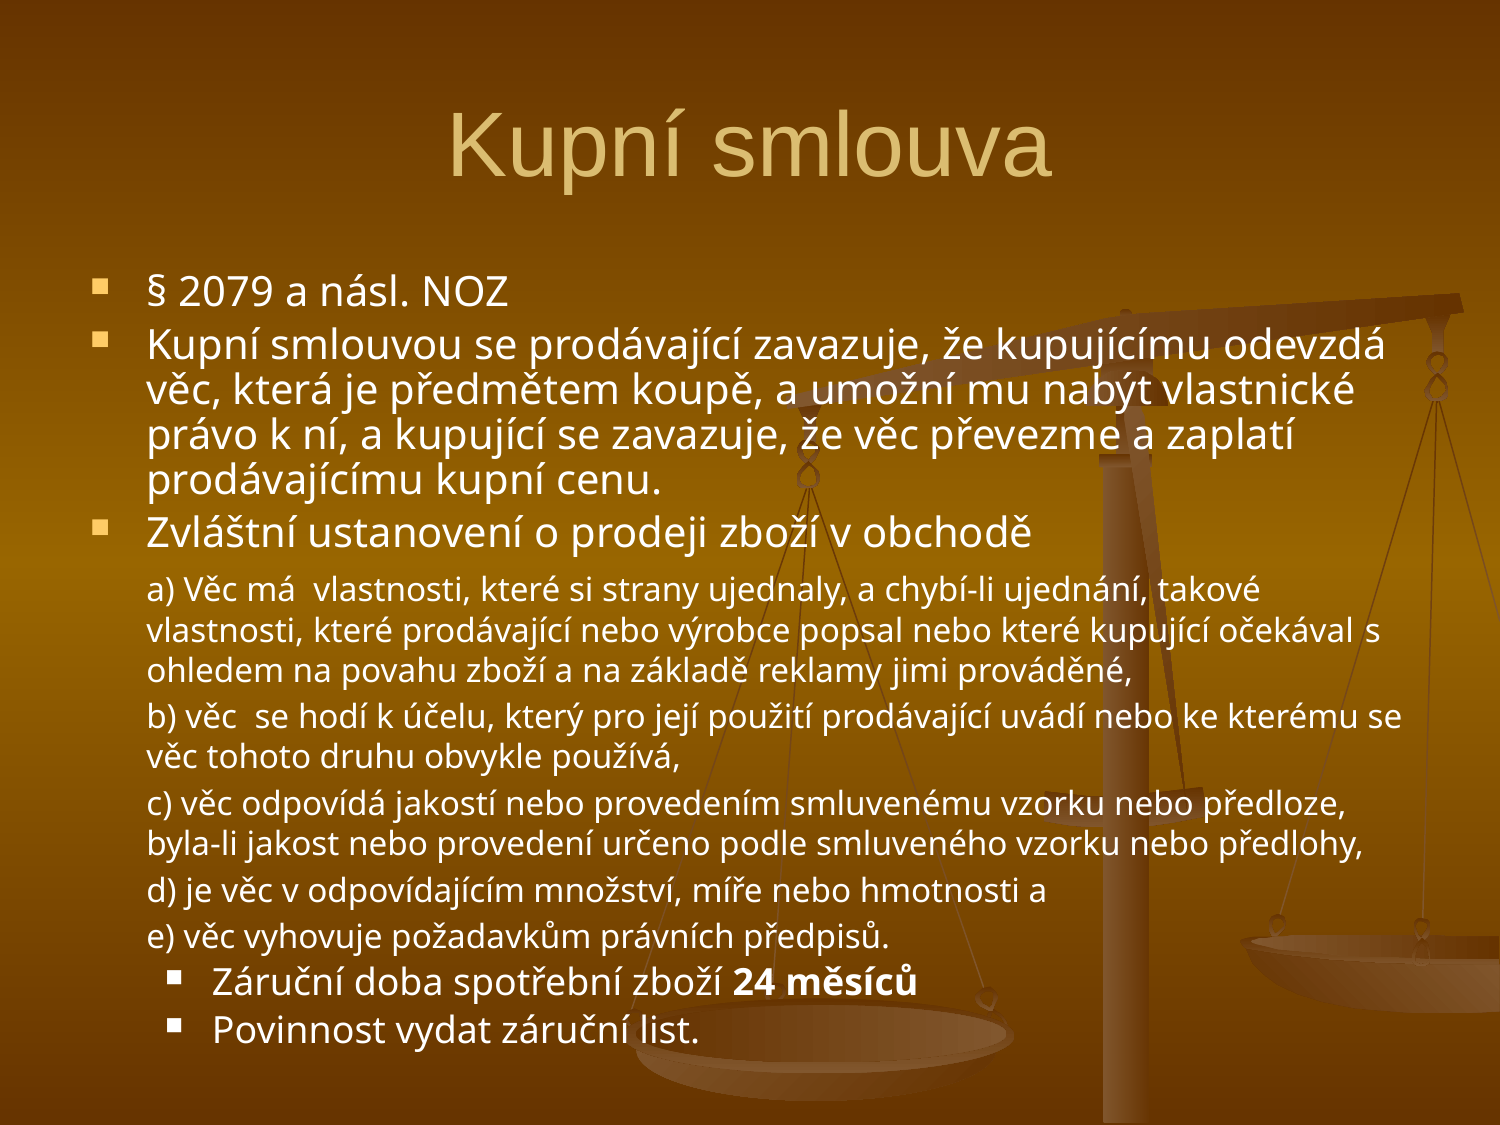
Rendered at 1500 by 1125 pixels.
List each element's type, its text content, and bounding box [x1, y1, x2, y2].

list § 2079 a násl. NOZ Kupní smlouvou se prodávající zavazuje, že kupujícímu odevzdá věc, která je předmětem koupě, a umožní mu nabýt vlastnické právo k ní, a kupující se zavazuje, že věc převezme a zaplatí prodávajícímu kupní cenu. Zvláštní ustanovení o prodeji zboží v obchodě a) Věc má vlastnosti, které si strany ujednaly, a chybí-li ujednání, takové vlastnosti, které prodávající nebo výrobce popsal nebo které kupující očekával s ohledem na povahu zboží a na základě reklamy jimi prováděné, b) věc se hodí k účelu, který pro její použití prodávající uvádí nebo ke kterému se věc tohoto druhu obvykle používá, c) věc odpovídá jakostí nebo provedením smluvenému vzorku nebo předloze, byla-li jakost nebo provedení určeno podle smluveného vzorku nebo předlohy, d) je věc v odpovídajícím množství, míře nebo hmotnosti a e) věc vyhovuje požadavkům právních předpisů. Záruční doba spotřební zboží 24 měsíců Povinnost vydat záruční list. [74, 262, 1426, 1006]
title Kupní smlouva [74, 45, 1426, 234]
